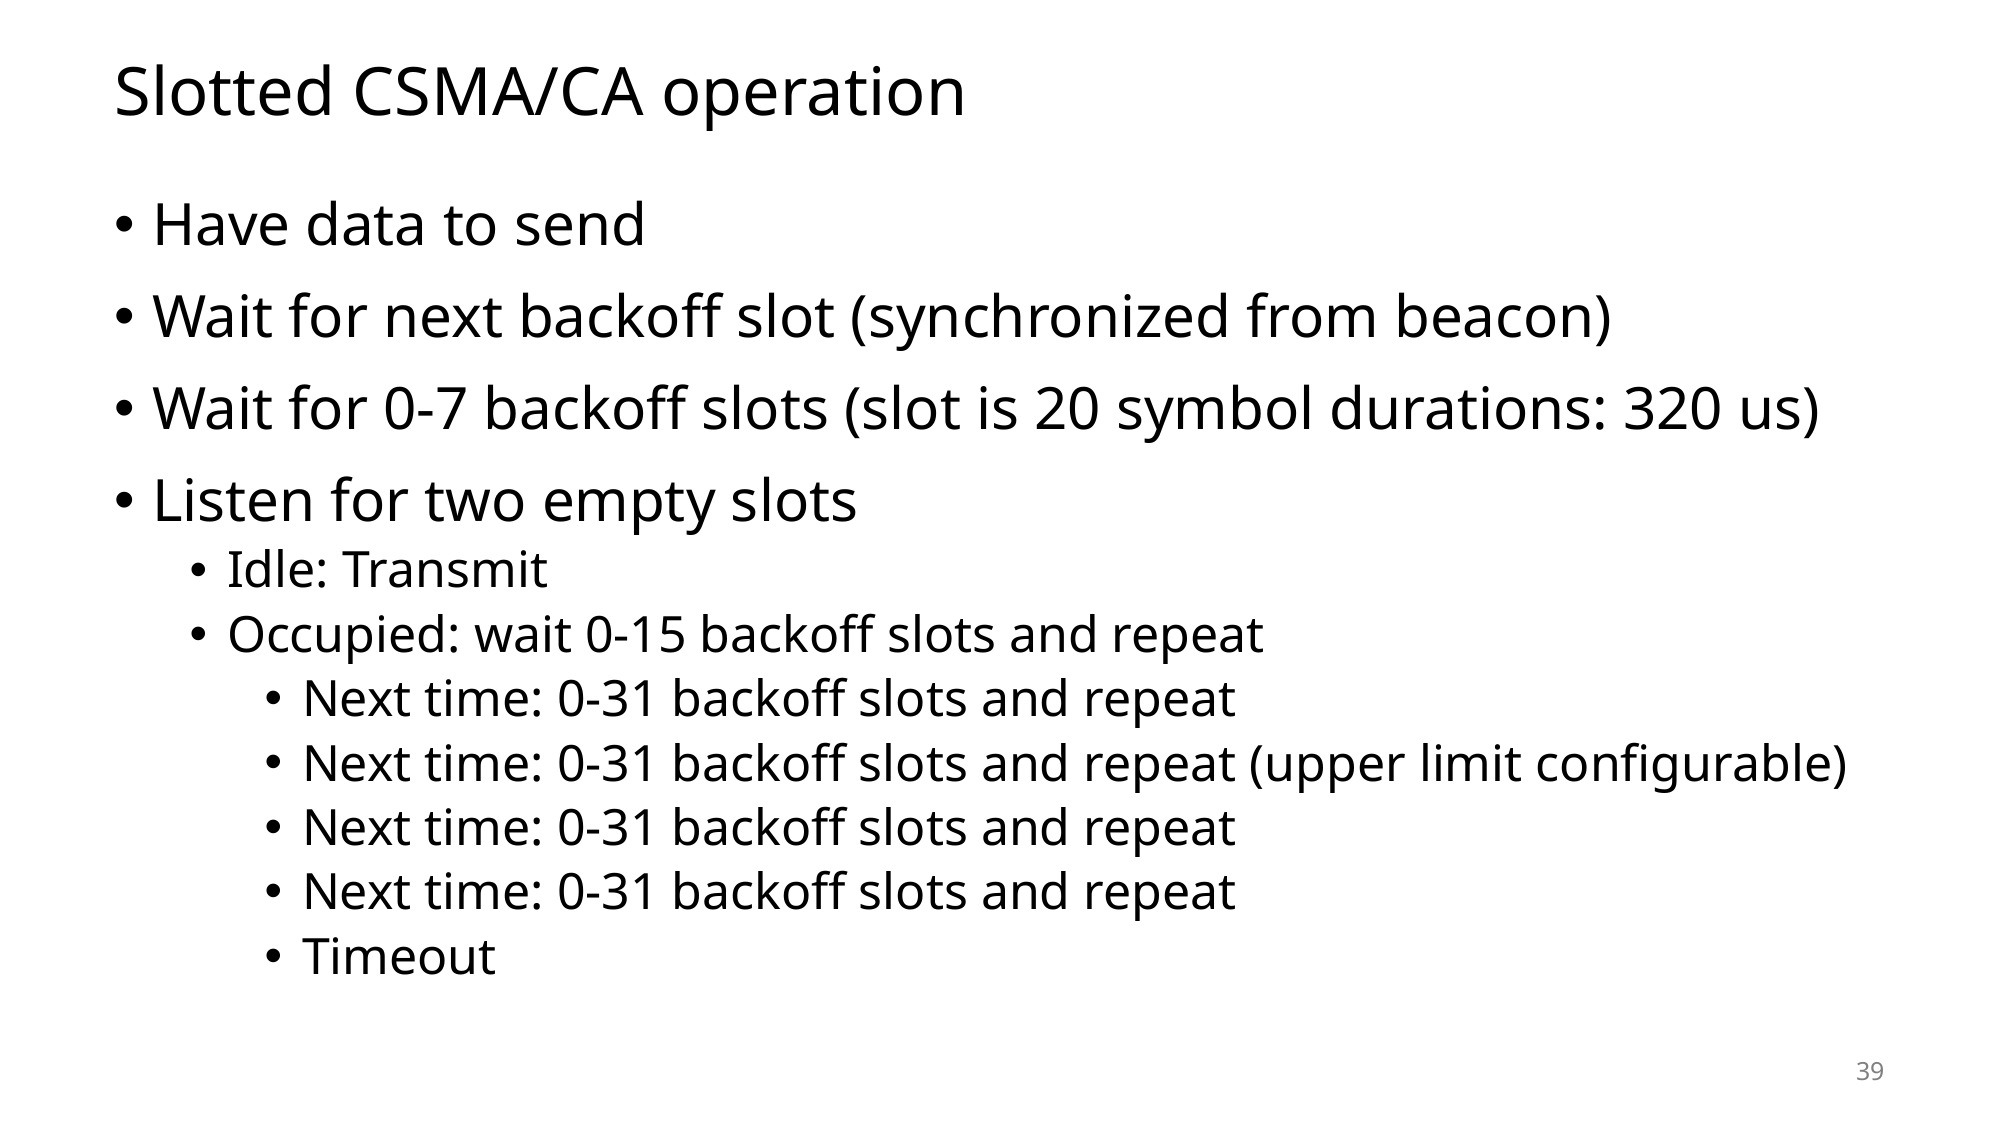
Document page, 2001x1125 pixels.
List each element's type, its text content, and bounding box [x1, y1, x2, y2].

title Slotted CSMA/CA operation [99, 37, 1900, 150]
list Have data to send Wait for next backoff slot (synchronized from beacon) Wait for 0-7 backoff slots (slot is 20 symbol durations: 320 us) Listen for two empty slots Idle: Transmit Occupied: wait 0-15 backoff slots and repeat Next time: 0-31 backoff slots and repeat Next time: 0-31 backoff slots and repeat (upper limit configurable) Next time: 0-31 backoff slots and repeat Next time: 0-31 backoff slots and repeat Timeout [99, 187, 1900, 1013]
slide_number 39 [1749, 1042, 1900, 1103]
